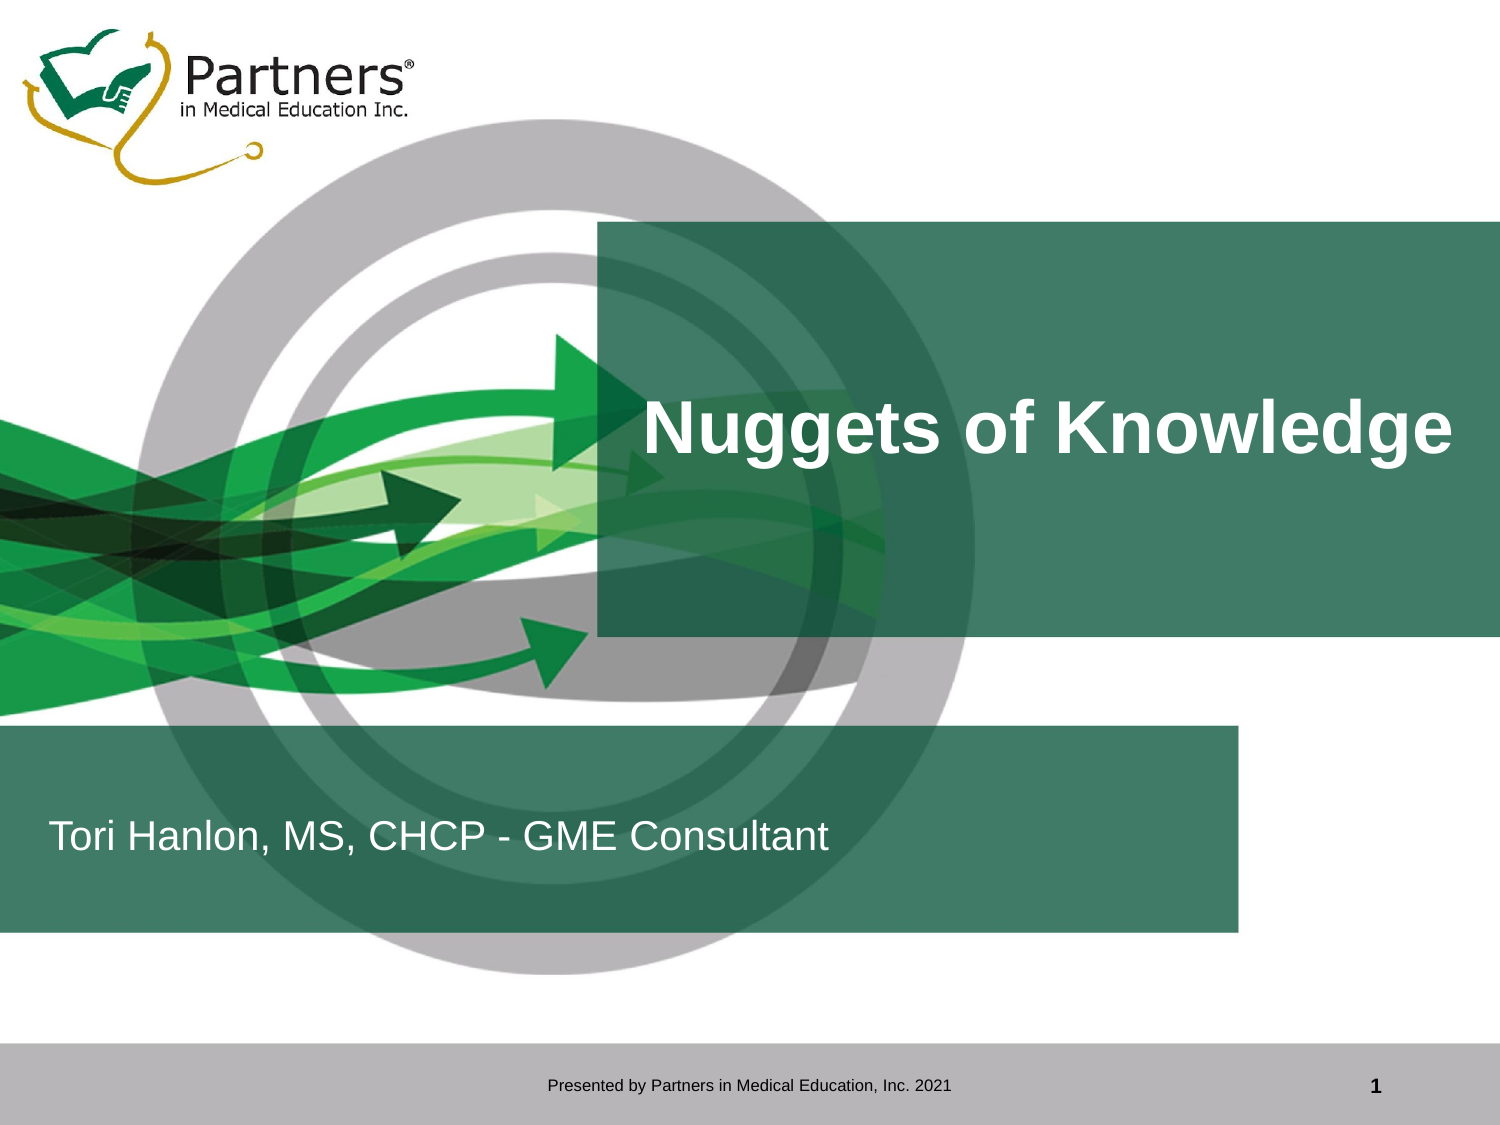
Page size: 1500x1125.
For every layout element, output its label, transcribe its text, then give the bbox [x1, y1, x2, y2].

picture [0, 0, 1500, 1125]
slide_number 1 [1059, 1055, 1397, 1116]
subtitle Tori Hanlon, MS, CHCP - GME Consultant [22, 745, 1212, 929]
title Nuggets of Knowledge [617, 233, 1481, 626]
footer Presented by Partners in Medical Education, Inc. 2021 [496, 1054, 1004, 1115]
